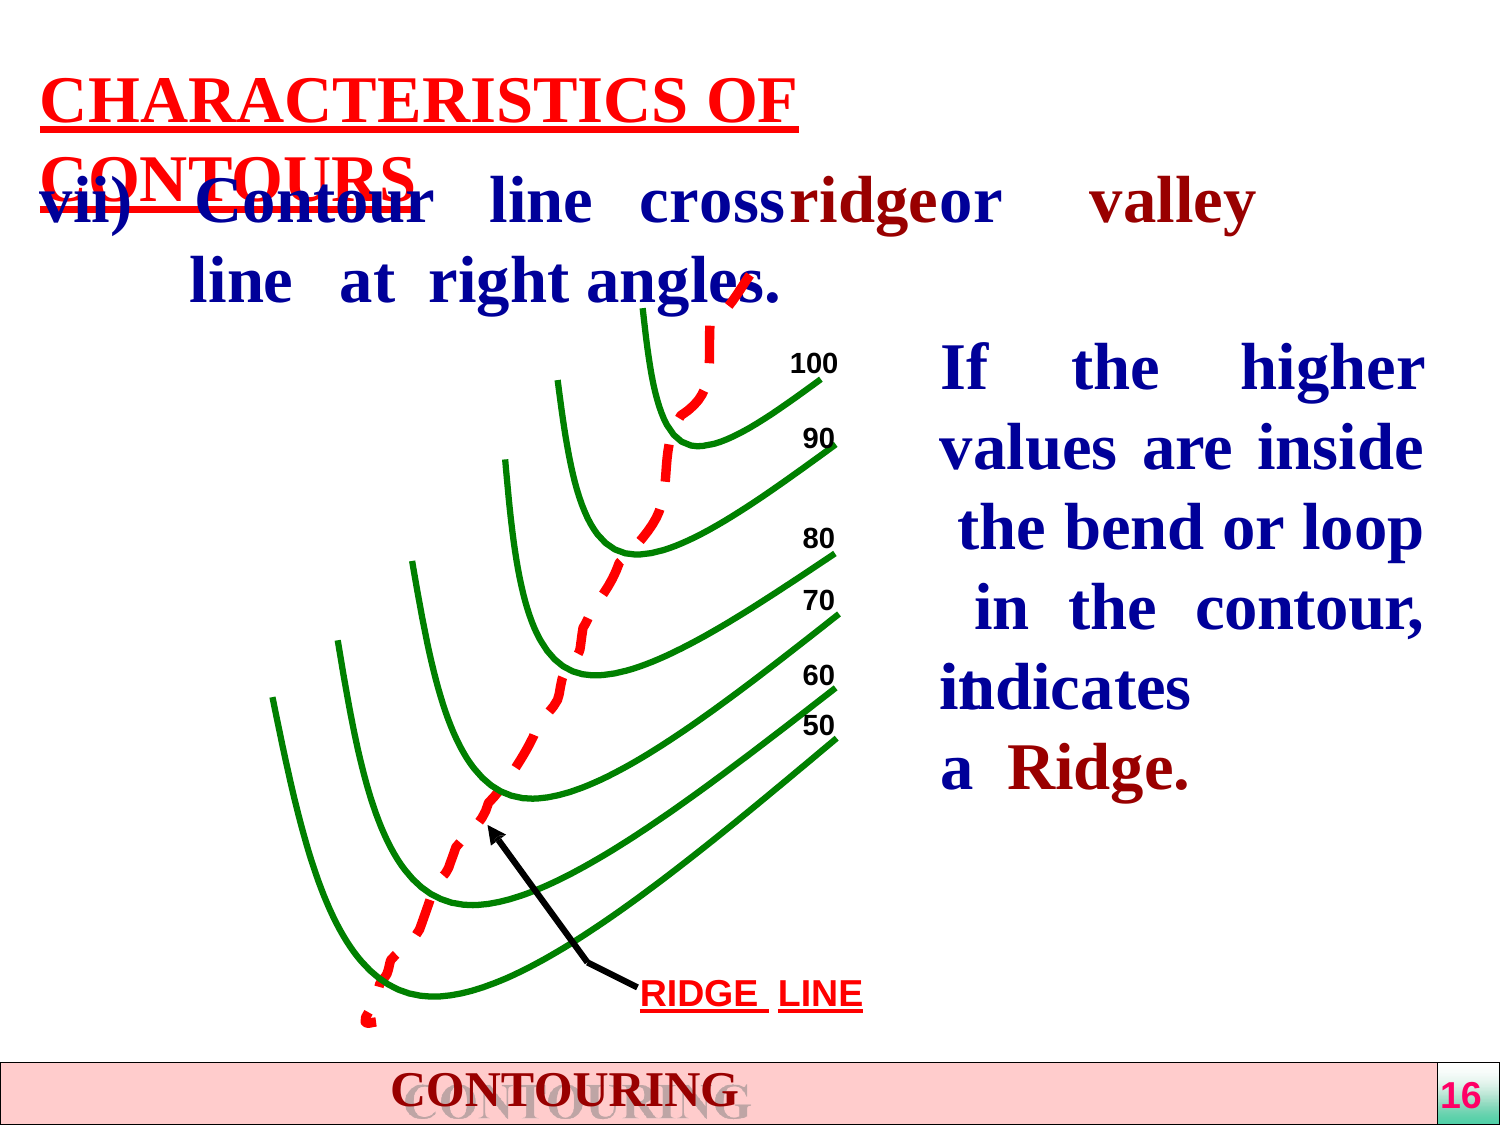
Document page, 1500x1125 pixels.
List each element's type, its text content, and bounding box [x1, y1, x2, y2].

text_box indicates a Ridge. [938, 641, 1425, 803]
title CHARACTERISTICS OF CONTOURS [37, 53, 1192, 244]
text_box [487, 824, 641, 991]
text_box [0, 1054, 1500, 1125]
text_box If the higher [938, 320, 1427, 484]
text_box values are inside the bend or loop in the contour, it [938, 400, 1425, 641]
text_box RIDGE LINE [847, 967, 868, 1015]
text_box vii) [37, 153, 135, 236]
text_box Contour line cross ridge or valley line at right angles. [187, 153, 1438, 316]
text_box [269, 270, 843, 1029]
